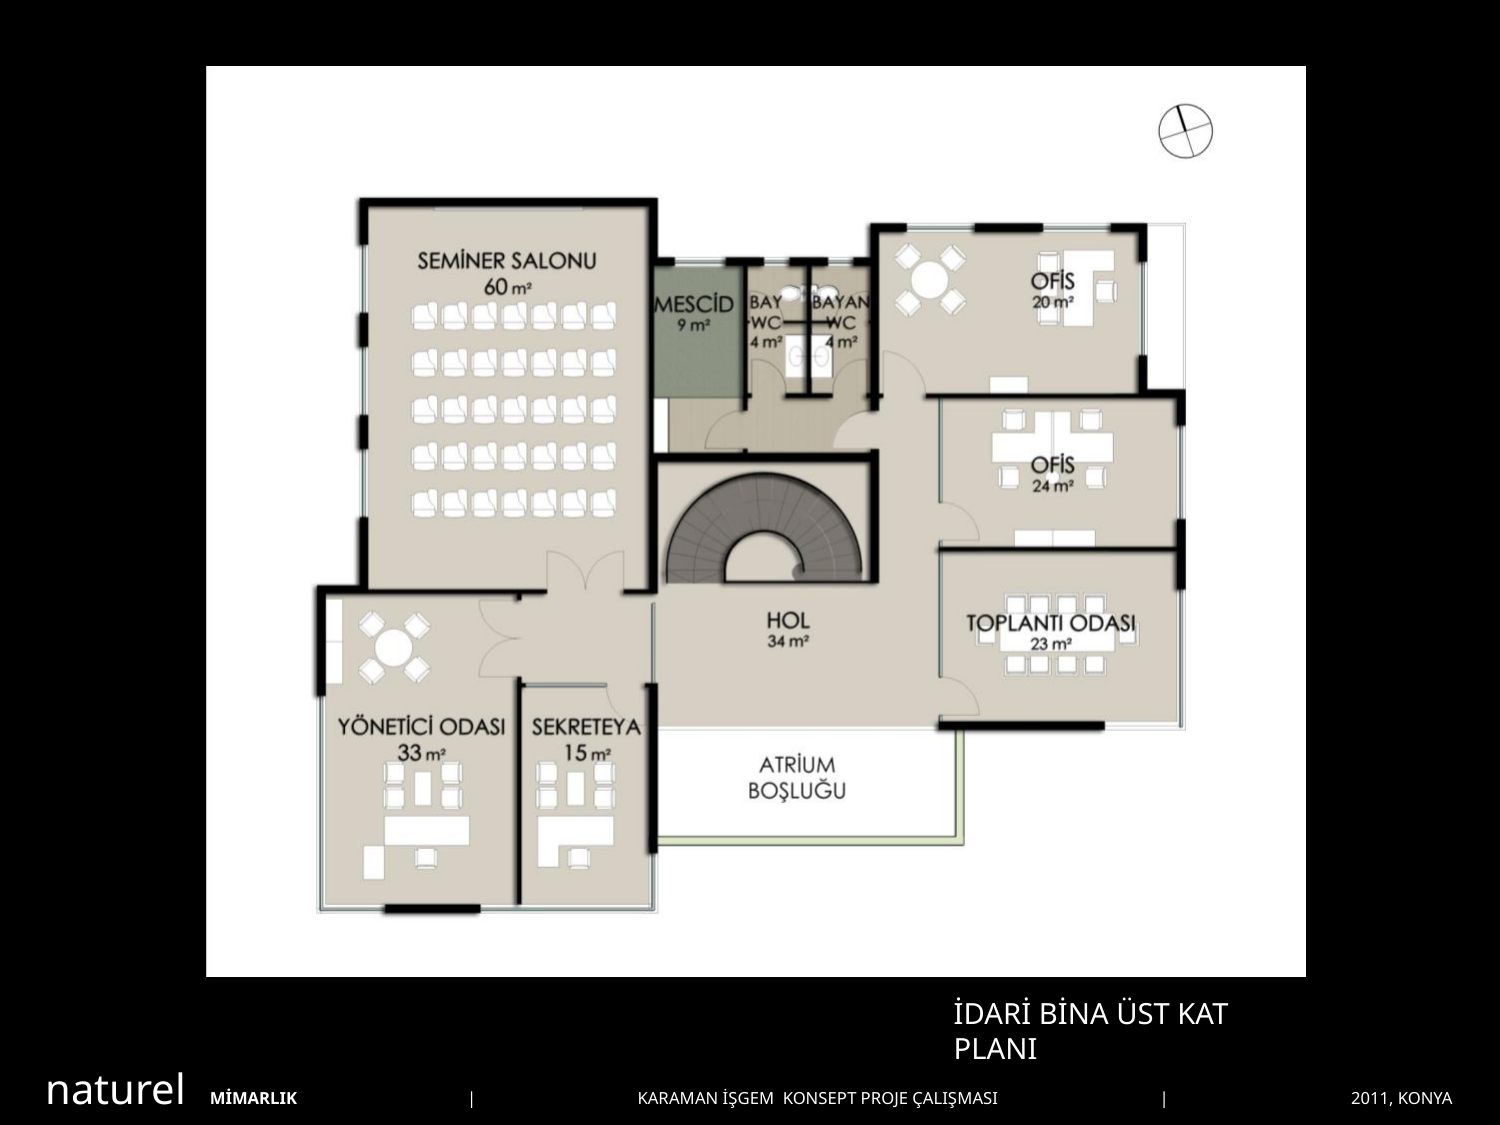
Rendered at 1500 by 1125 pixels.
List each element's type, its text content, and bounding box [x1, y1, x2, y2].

text_box İDARİ BİNA ÜST KAT PLANI [938, 987, 1329, 1069]
picture [206, 66, 1306, 977]
footer naturel MİMARLIK | KARAMAN İŞGEM KONSEPT PROJE ÇALIŞMASI | 2011, KONYA [0, 1069, 1500, 1106]
